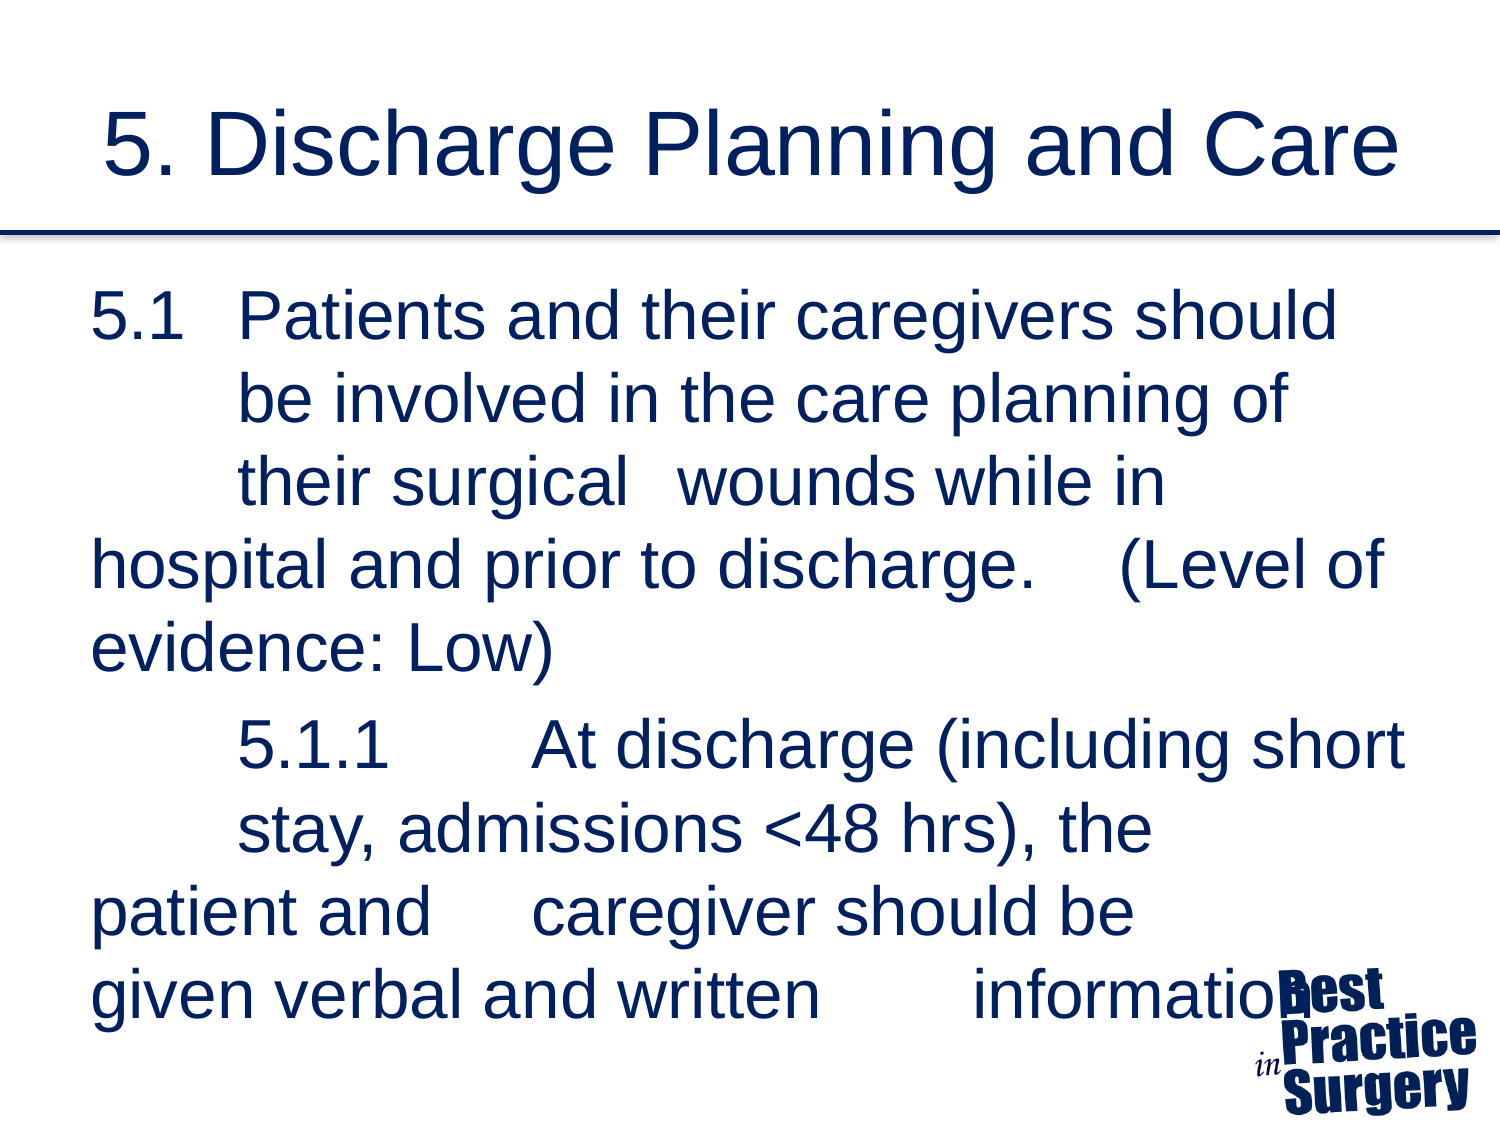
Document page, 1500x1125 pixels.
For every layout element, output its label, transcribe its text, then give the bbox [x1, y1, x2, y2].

list 5.1 Patients and their caregivers should be involved in the care planning of their surgical wounds while in hospital and prior to discharge. (Level of evidence: Low) 5.1.1 At discharge (including short stay, admissions <48 hrs), the patient and caregiver should be given verbal and written information [75, 262, 1425, 1080]
picture [1249, 967, 1476, 1119]
title 5. Discharge Planning and Care [35, 45, 1471, 233]
